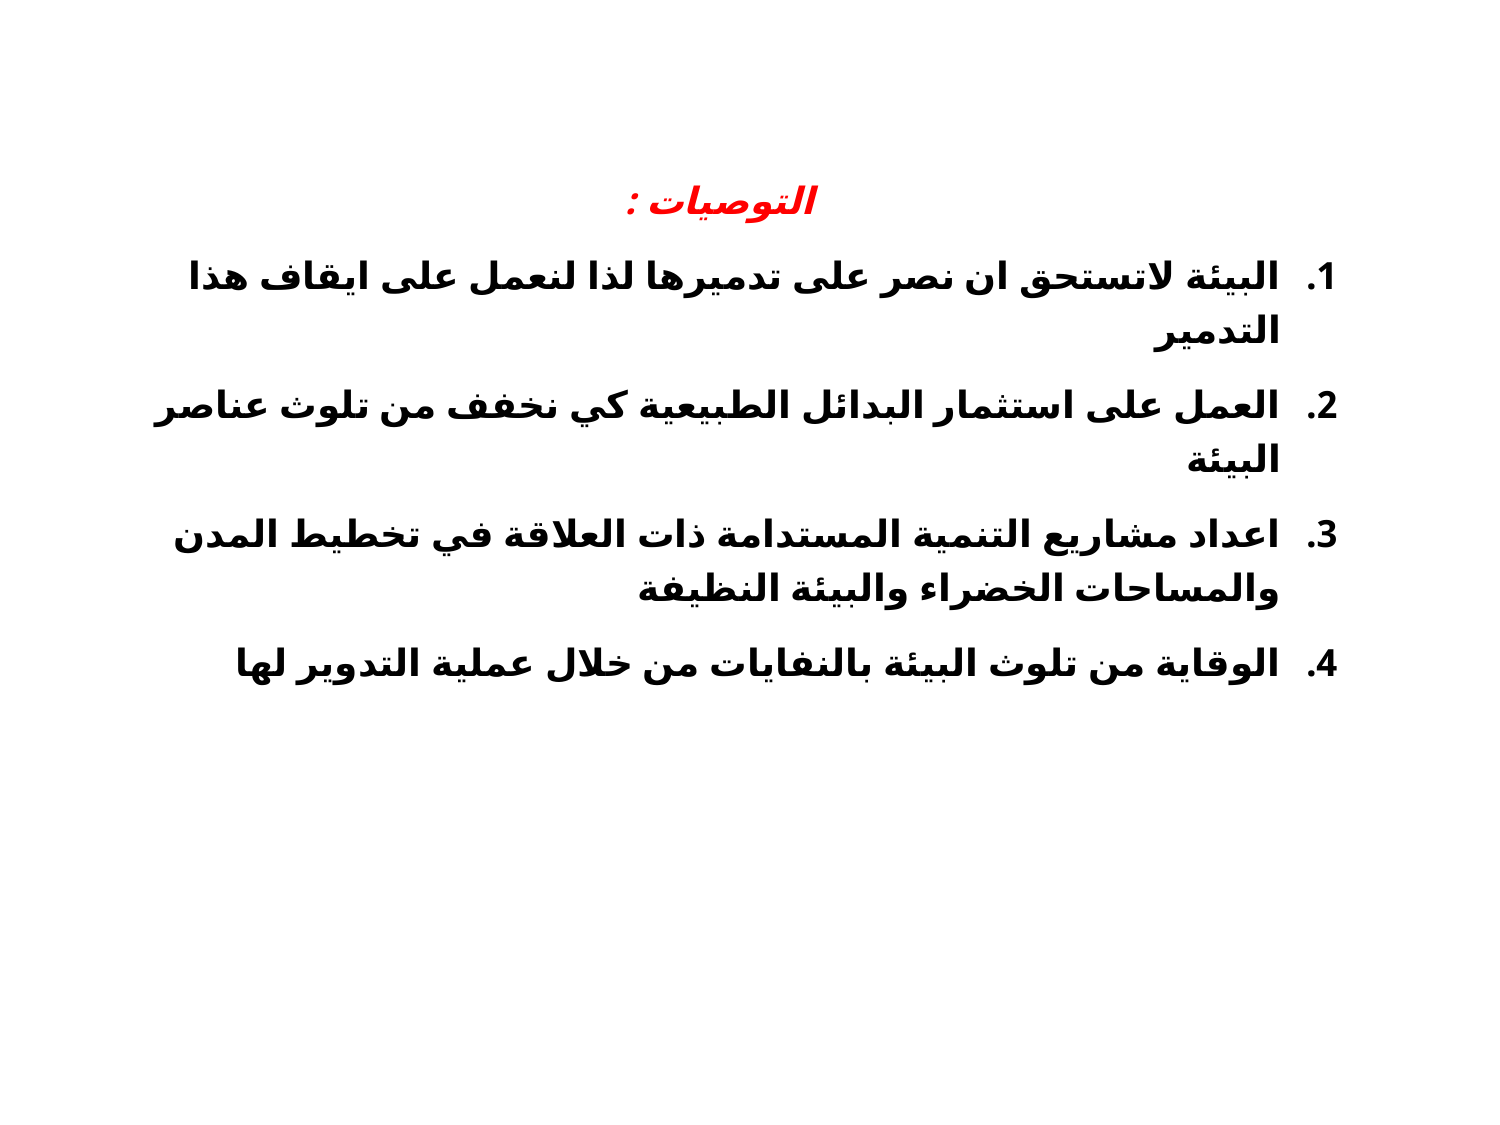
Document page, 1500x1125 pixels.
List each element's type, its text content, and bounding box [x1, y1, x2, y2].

text_box التوصيات : البيئة لاتستحق ان نصر على تدميرها لذا لنعمل على ايقاف هذا التدمير العمل على استثمار البدائل الطبيعية كي نخفف من تلوث عناصر البيئة اعداد مشاريع التنمية المستدامة ذات العلاقة في تخطيط المدن والمساحات الخضراء والبيئة النظيفة الوقاية من تلوث البيئة بالنفايات من خلال عملية التدوير لها [76, 160, 1353, 766]
